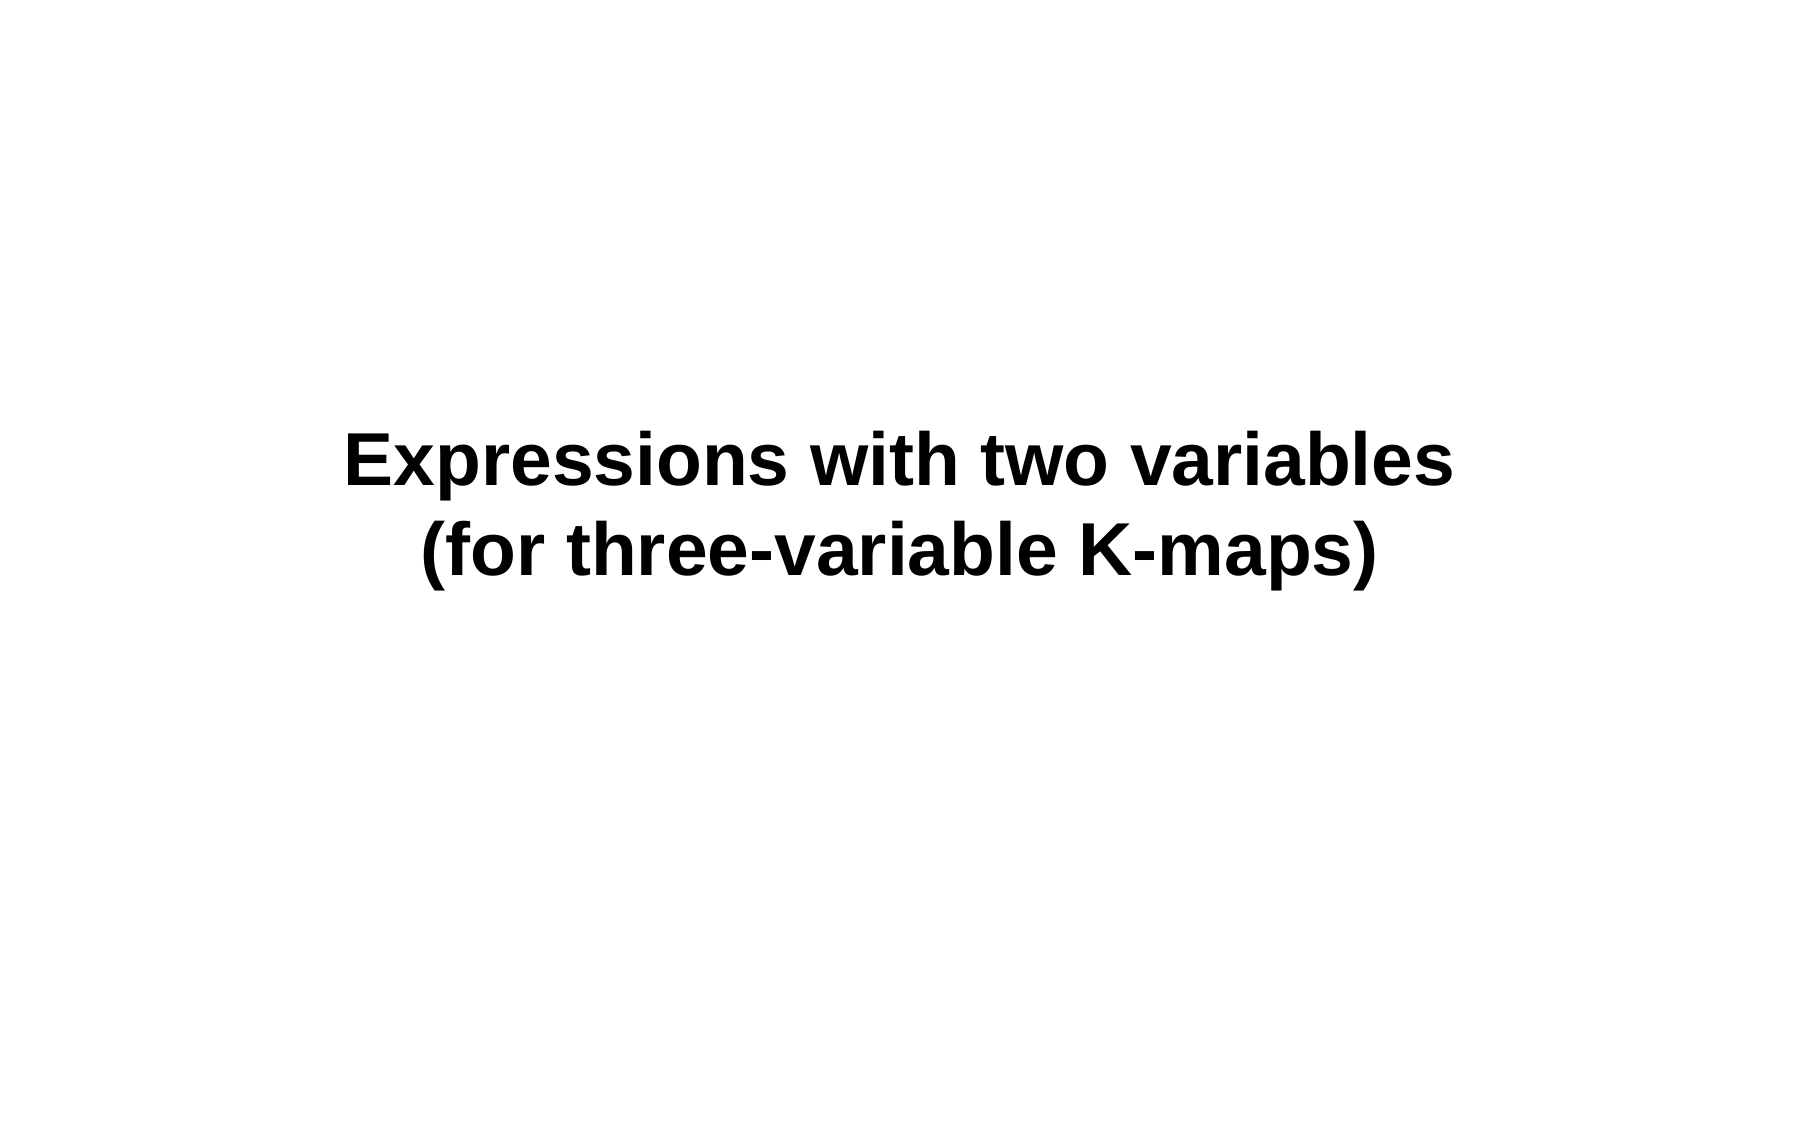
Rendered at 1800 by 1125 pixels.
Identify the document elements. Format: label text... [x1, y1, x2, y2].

title Expressions with two variables (for three-variable K-maps) [150, 399, 1650, 600]
